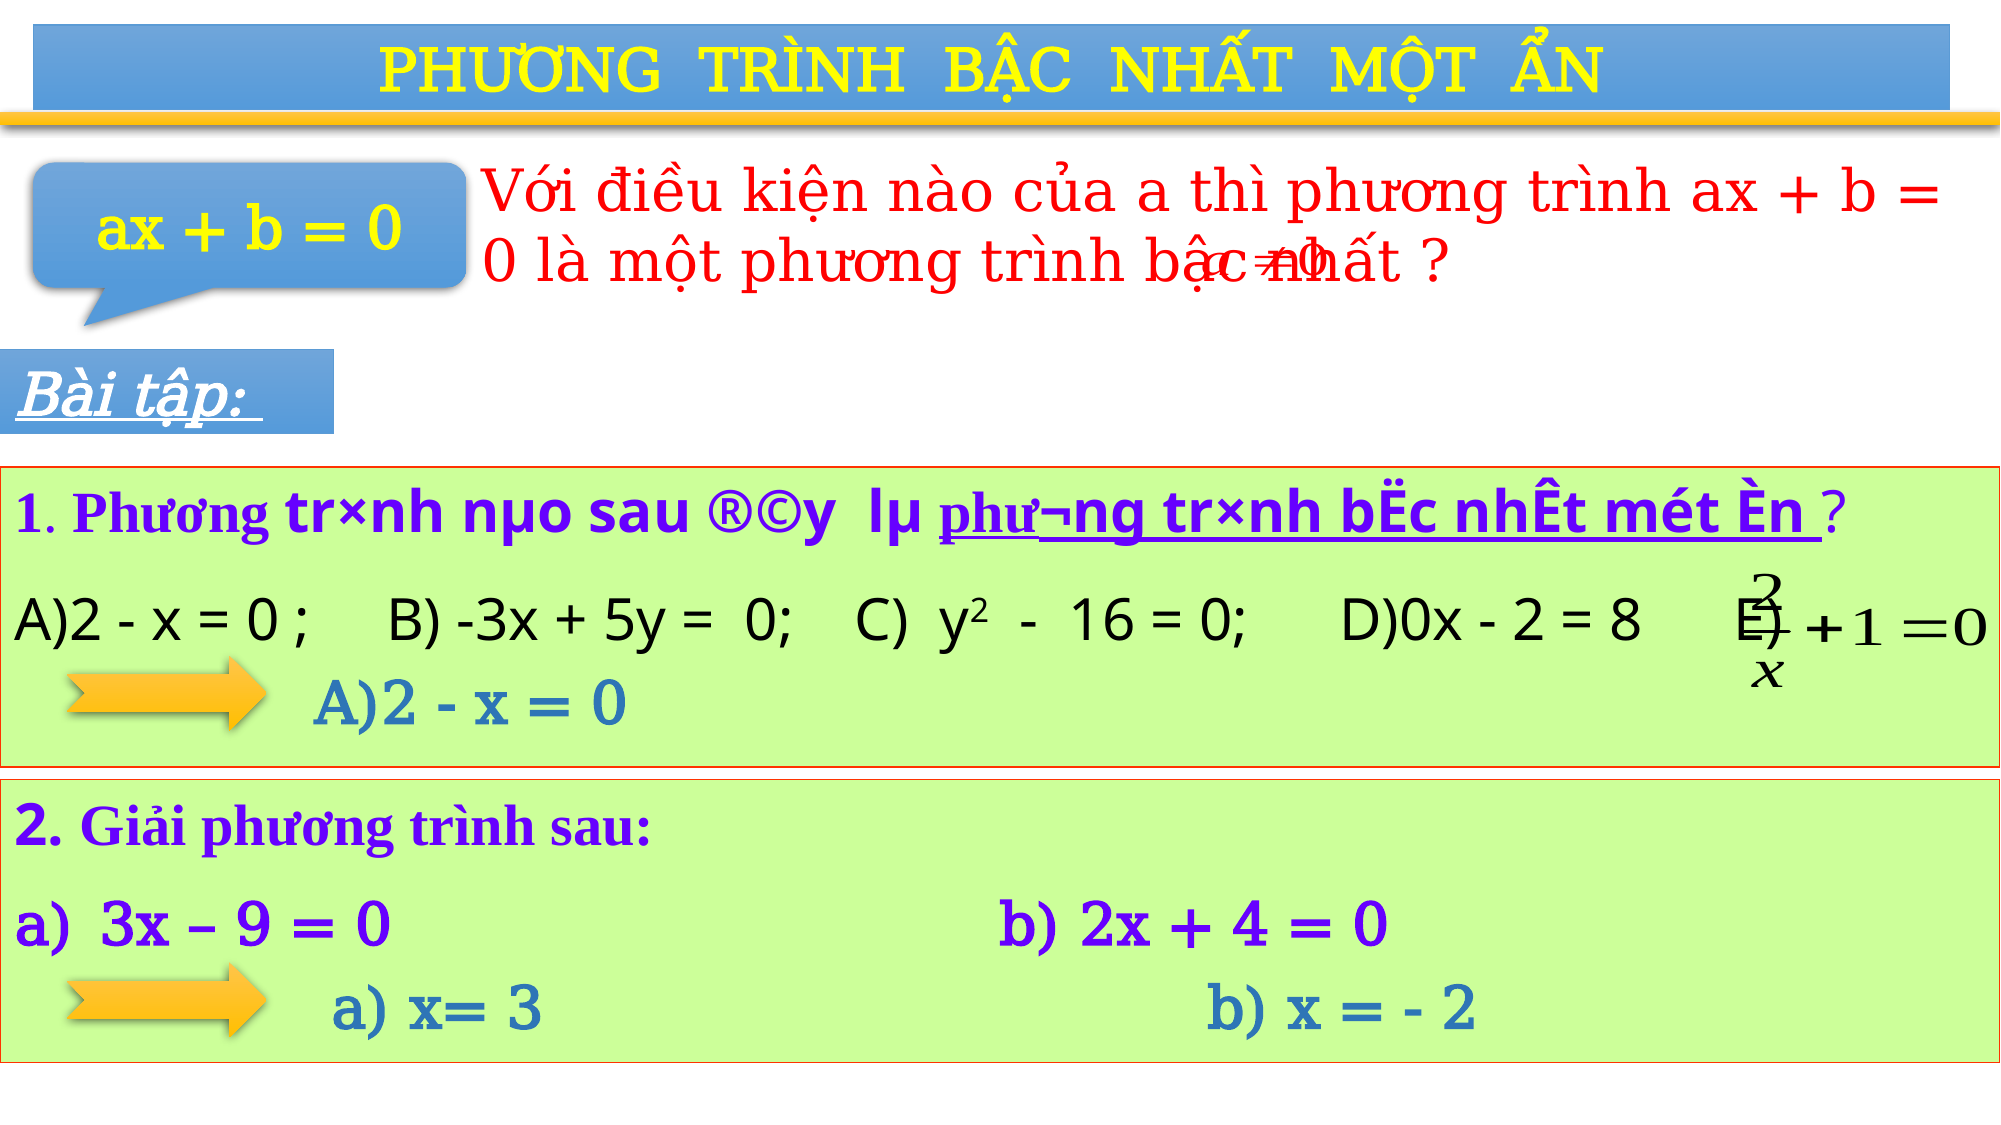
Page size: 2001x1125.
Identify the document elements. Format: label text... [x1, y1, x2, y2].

text_box ax + b = 0 [33, 162, 466, 326]
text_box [1732, 558, 2000, 700]
text_box b) x = - 2 [1192, 962, 1523, 1048]
text_box [0, 112, 2000, 125]
text_box 1. Phương tr×nh nµo sau ®©y lµ phư­¬ng tr×nh bËc nhÊt mét Èn ? A)2 - x = 0 ; B) -3x + 5y = 0; C) y2 - 16 = 0; D)0x - 2 = 8 E) [0, 467, 2000, 767]
text_box [66, 655, 267, 731]
text_box Với điều kiện nào của a thì phương trình ax + b = 0 là một phương trình bậc nhất ? [466, 145, 2000, 301]
text_box 2. Giải phương trình sau: 3x – 9 = 0 b) 2x + 4 = 0 [0, 779, 2000, 1063]
text_box a) x= 3 [316, 962, 696, 1048]
text_box A)2 - x = 0 [300, 657, 650, 743]
text_box Bài tập: [0, 349, 334, 434]
text_box PHƯƠNG TRÌNH BẬC NHẤT MỘT ẨN [33, 24, 1950, 110]
text_box [66, 962, 267, 1038]
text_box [1190, 231, 1340, 288]
